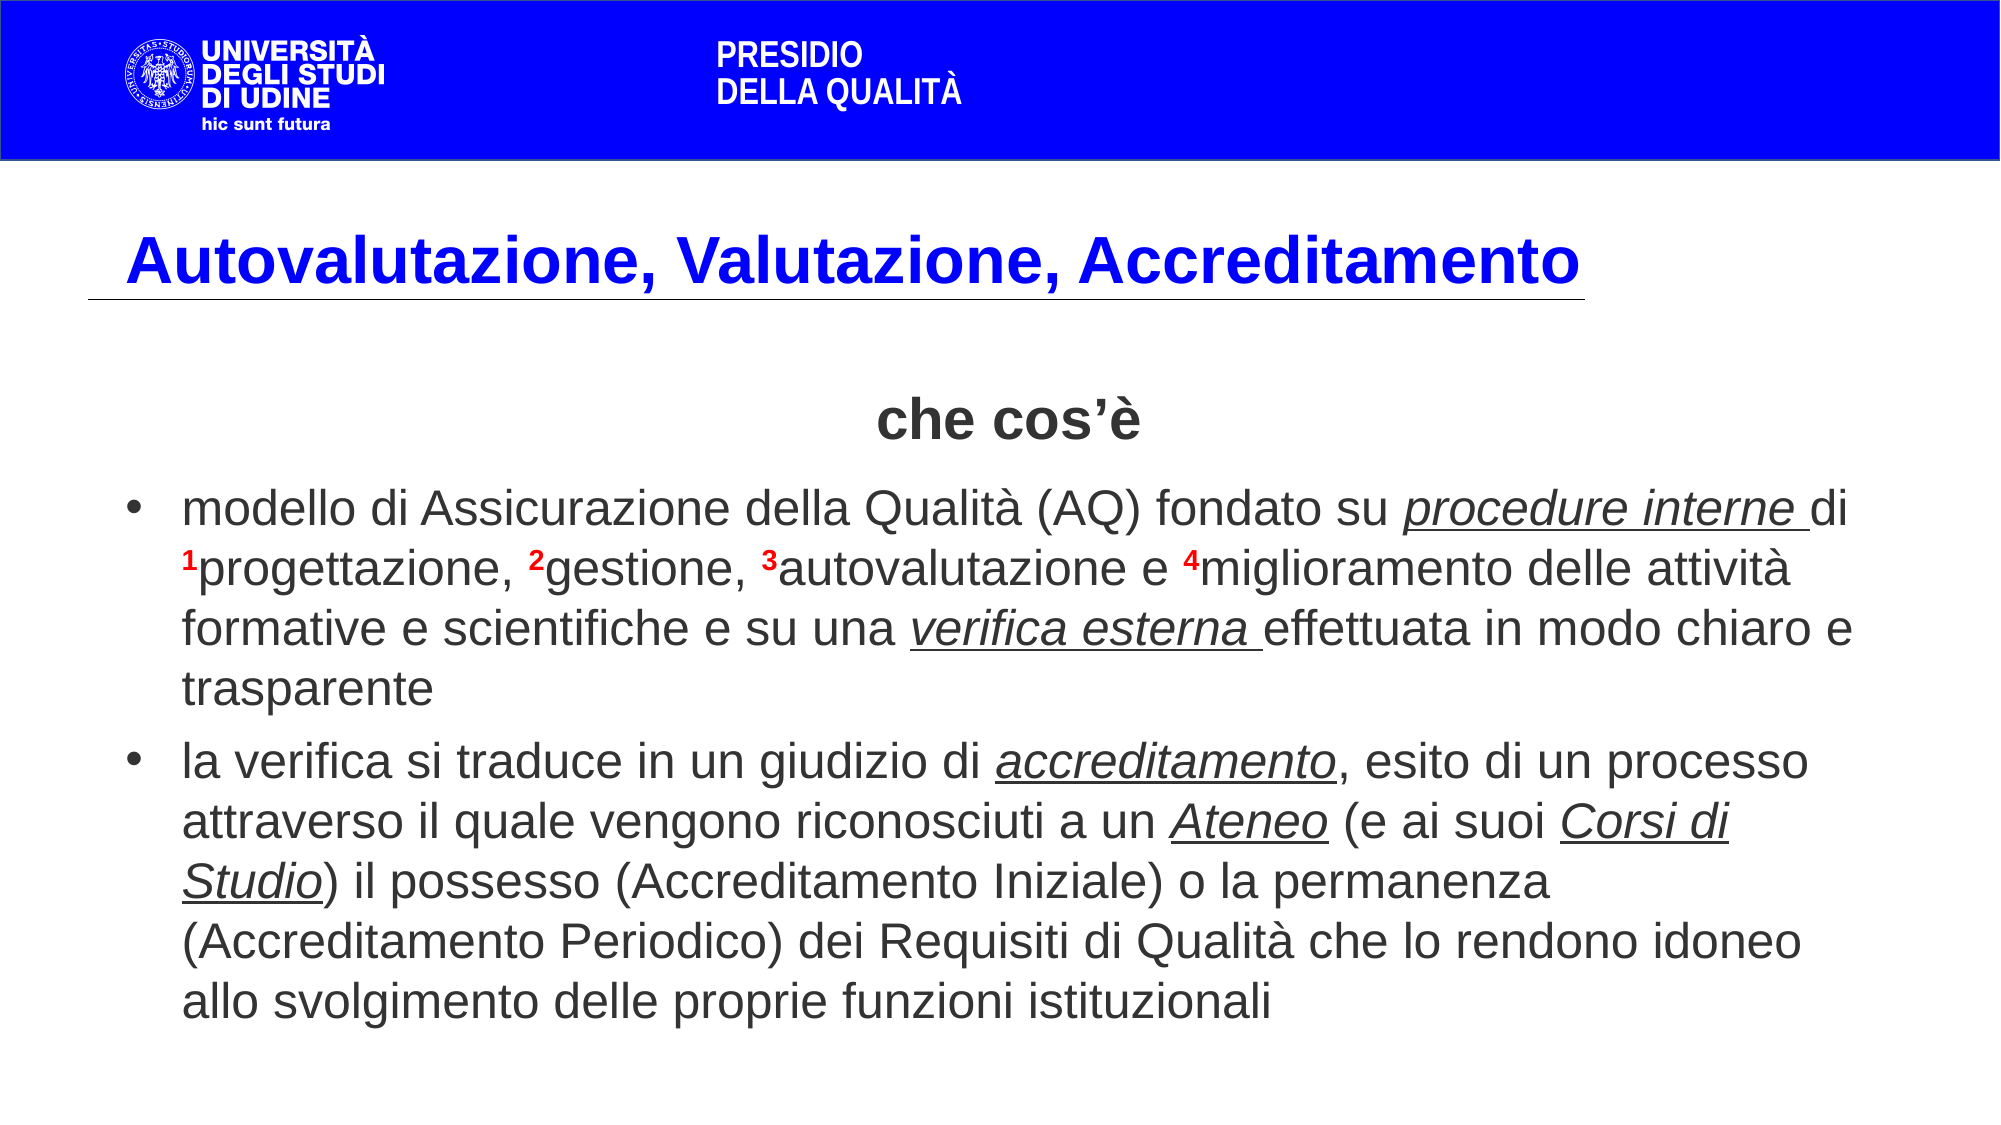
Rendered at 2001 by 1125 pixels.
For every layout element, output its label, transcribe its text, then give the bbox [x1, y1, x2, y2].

text_box [0, 0, 2000, 161]
text_box PRESIDIO DELLA QUALITÀ [701, 31, 986, 120]
text_box che cos’è modello di Assicurazione della Qualità (AQ) fondato su procedure interne di 1progettazione, 2gestione, 3autovalutazione e 4miglioramento delle attività formative e scientifiche e su una verifica esterna effettuata in modo chiaro e trasparente la verifica si traduce in un giudizio di accreditamento, esito di un processo attraverso il quale vengono riconosciuti a un Ateneo (e ai suoi Corsi di Studio) il possesso (Accreditamento Iniziale) o la permanenza (Accreditamento Periodico) dei Requisiti di Qualità che lo rendono idoneo allo svolgimento delle proprie funzioni istituzionali [110, 373, 1908, 1046]
text_box Autovalutazione, Valutazione, Accreditamento [110, 205, 1875, 305]
picture [125, 35, 384, 141]
